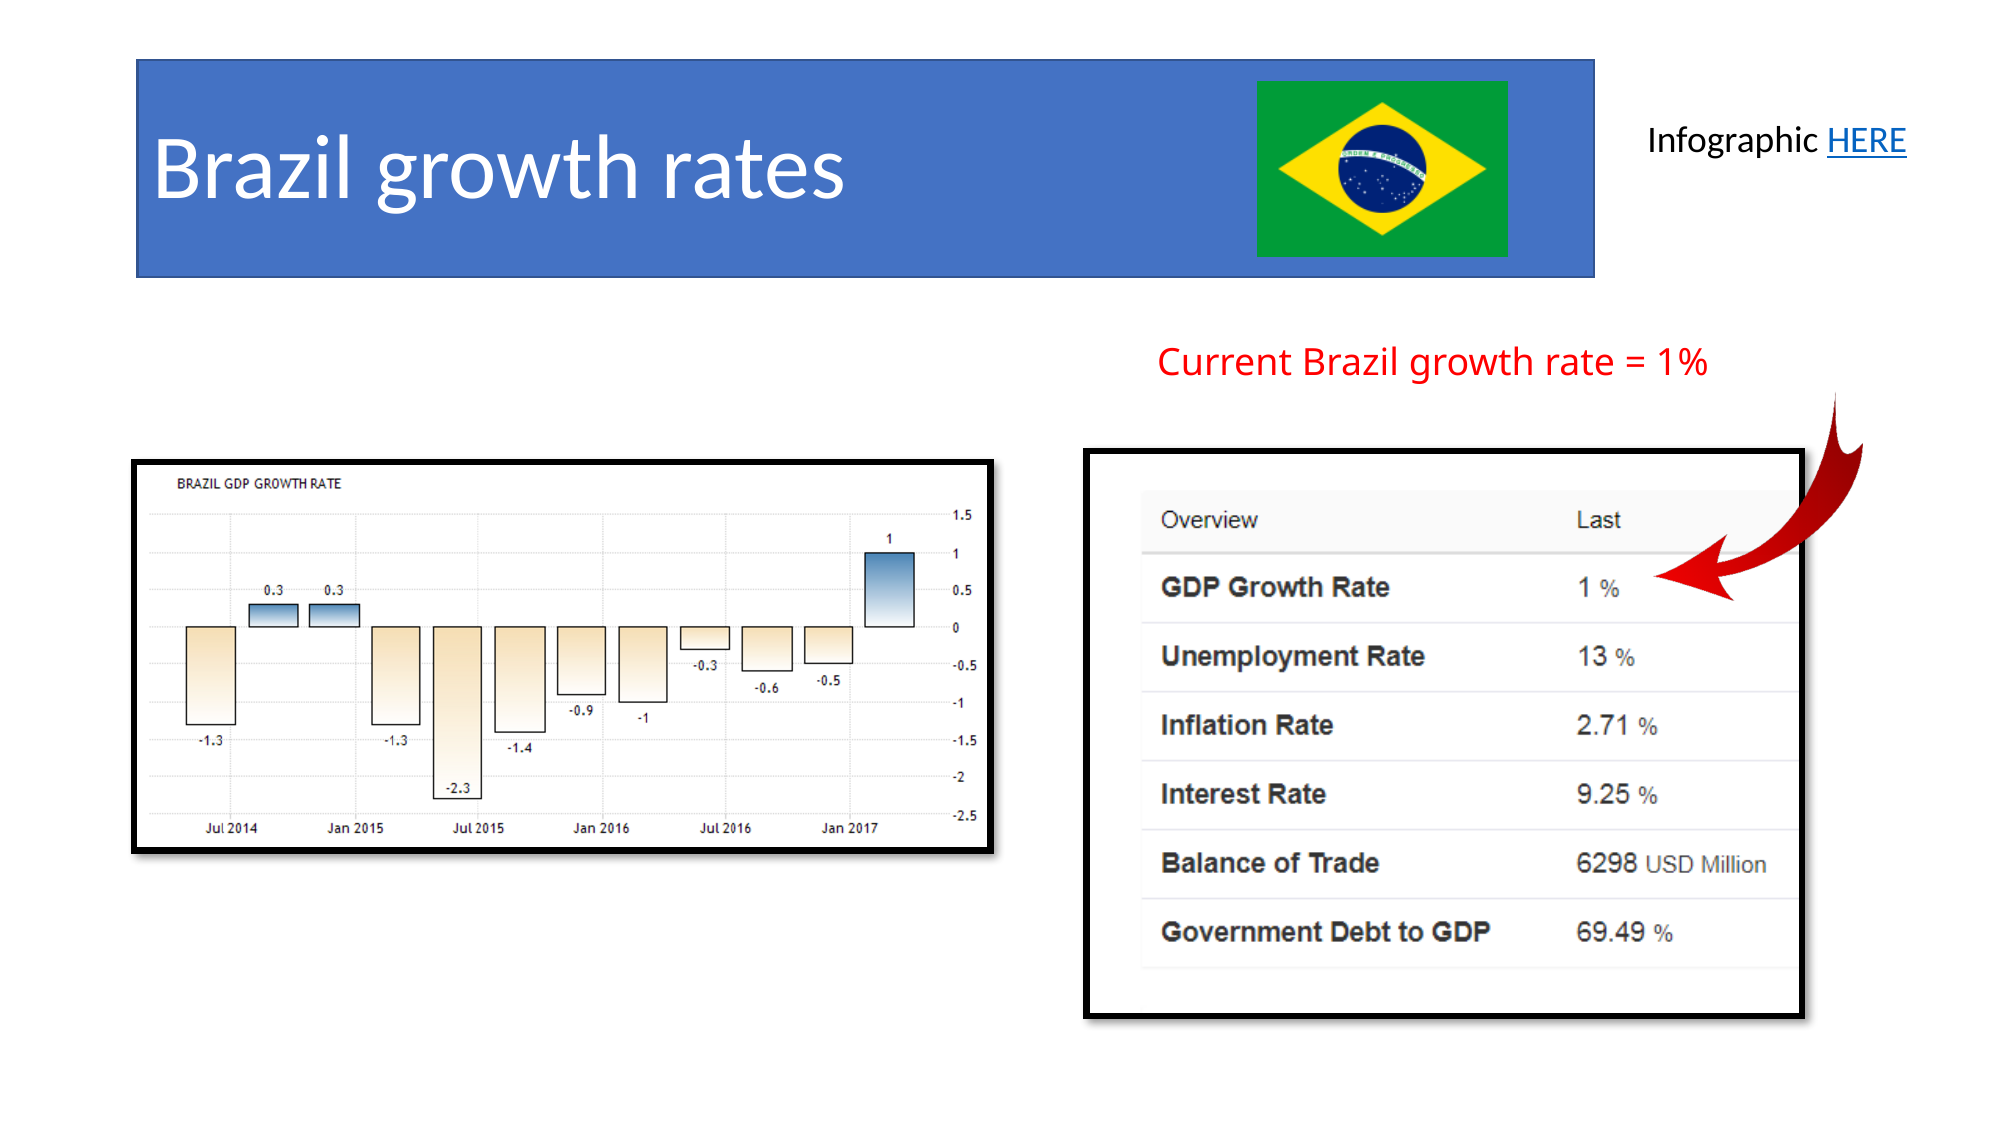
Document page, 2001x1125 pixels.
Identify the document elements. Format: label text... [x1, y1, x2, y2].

picture [1257, 81, 1508, 257]
text_box Current Brazil growth rate = 1% [1142, 330, 1725, 390]
title Brazil growth rates [136, 59, 1595, 278]
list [1089, 453, 1799, 1014]
picture [1653, 391, 1863, 601]
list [137, 465, 988, 848]
text_box Infographic HERE [1632, 107, 1922, 168]
